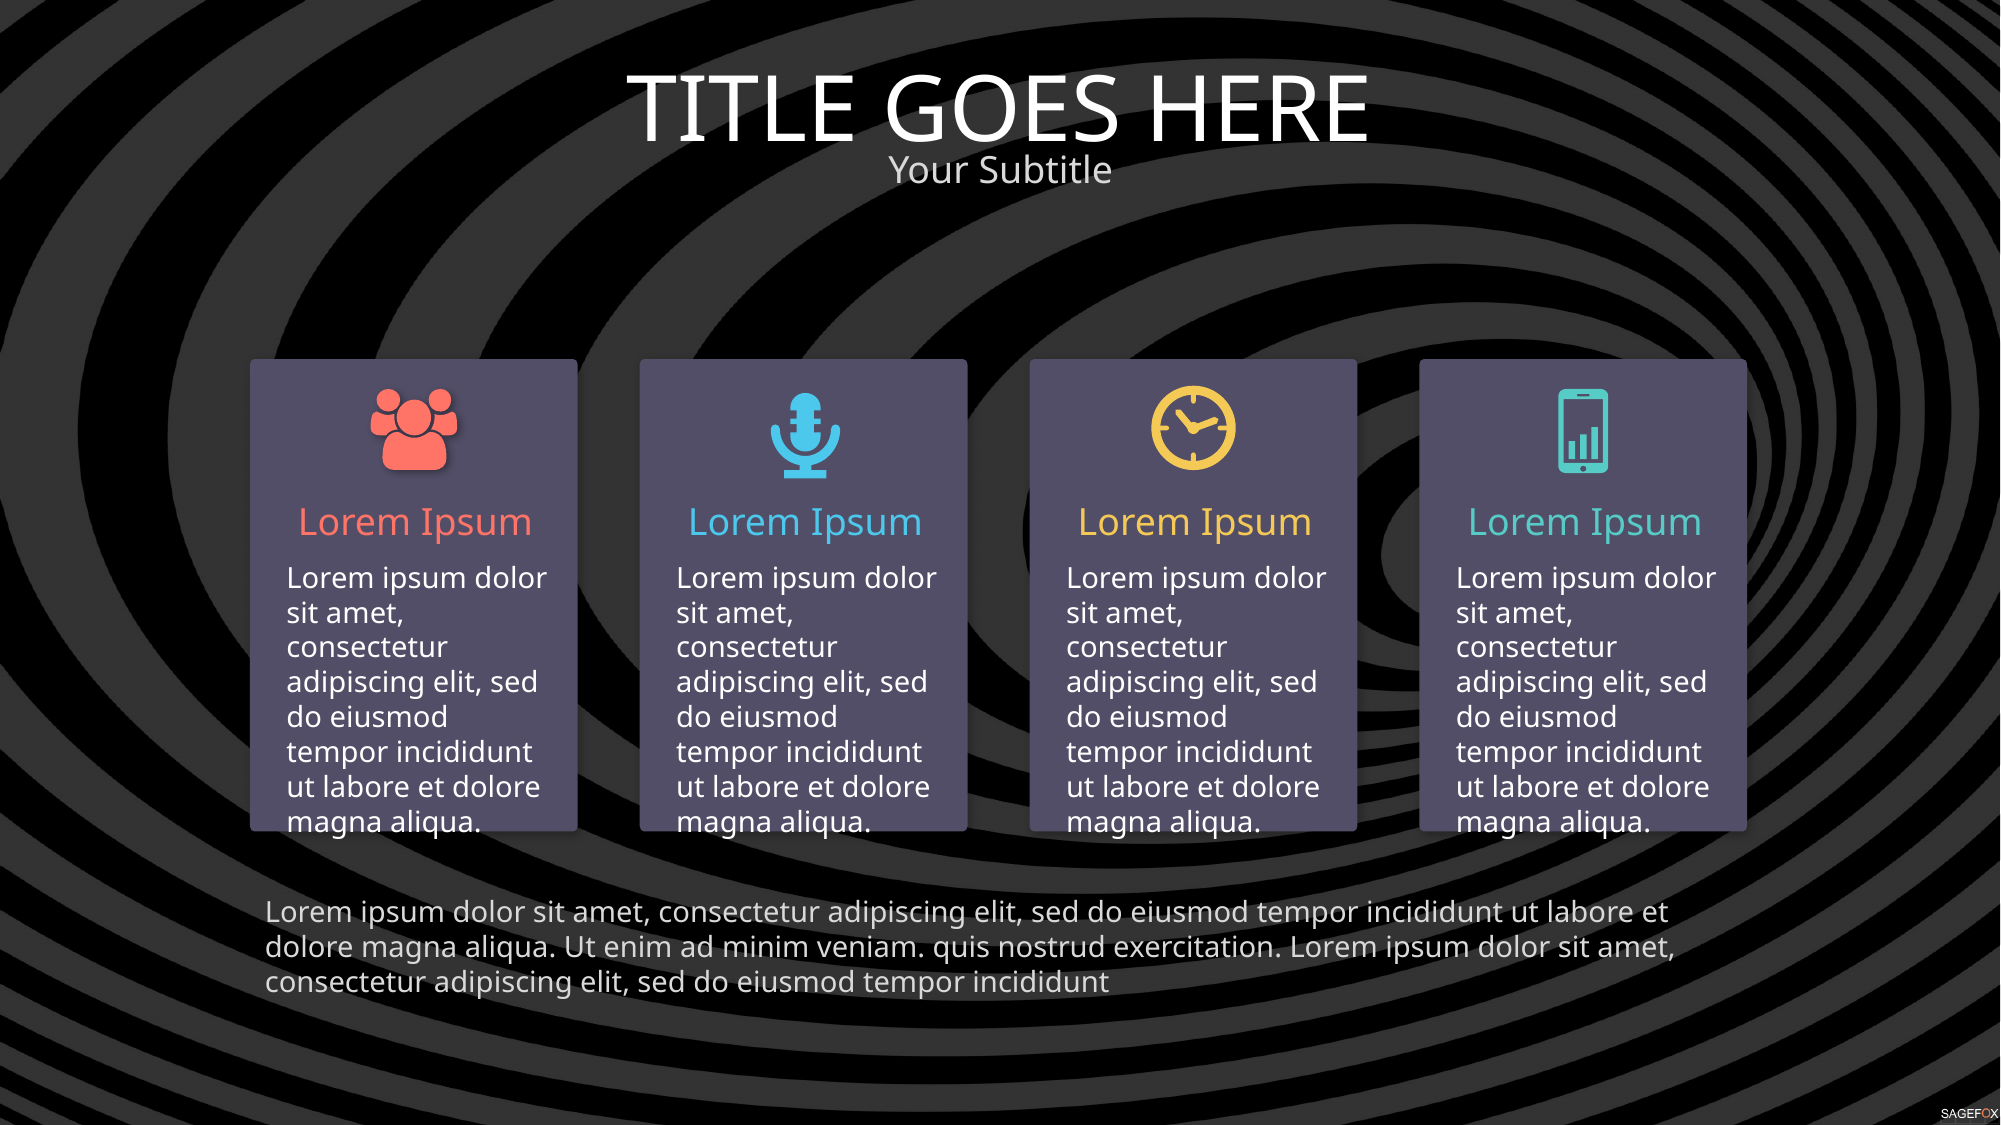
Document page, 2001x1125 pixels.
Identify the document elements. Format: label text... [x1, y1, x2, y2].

text_box Lorem ipsum dolor sit amet, consectetur adipiscing elit, sed do eiusmod tempor incididunt ut labore et dolore magna aliqua. Ut enim ad minim veniam. quis nostrud exercitation. Lorem ipsum dolor sit amet, consectetur adipiscing elit, sed do eiusmod tempor incididunt [249, 886, 1758, 1006]
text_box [1558, 388, 1609, 474]
picture [0, 0, 2001, 1125]
text_box [428, 388, 452, 412]
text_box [548, 42, 1452, 199]
text_box [376, 388, 432, 436]
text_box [265, 490, 572, 815]
text_box [638, 358, 969, 833]
text_box [370, 411, 458, 470]
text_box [1435, 490, 1742, 815]
text_box [1028, 358, 1359, 833]
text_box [1045, 490, 1352, 815]
text_box [248, 358, 579, 833]
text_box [1151, 385, 1236, 471]
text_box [770, 392, 841, 479]
text_box [1418, 358, 1749, 833]
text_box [655, 490, 962, 815]
